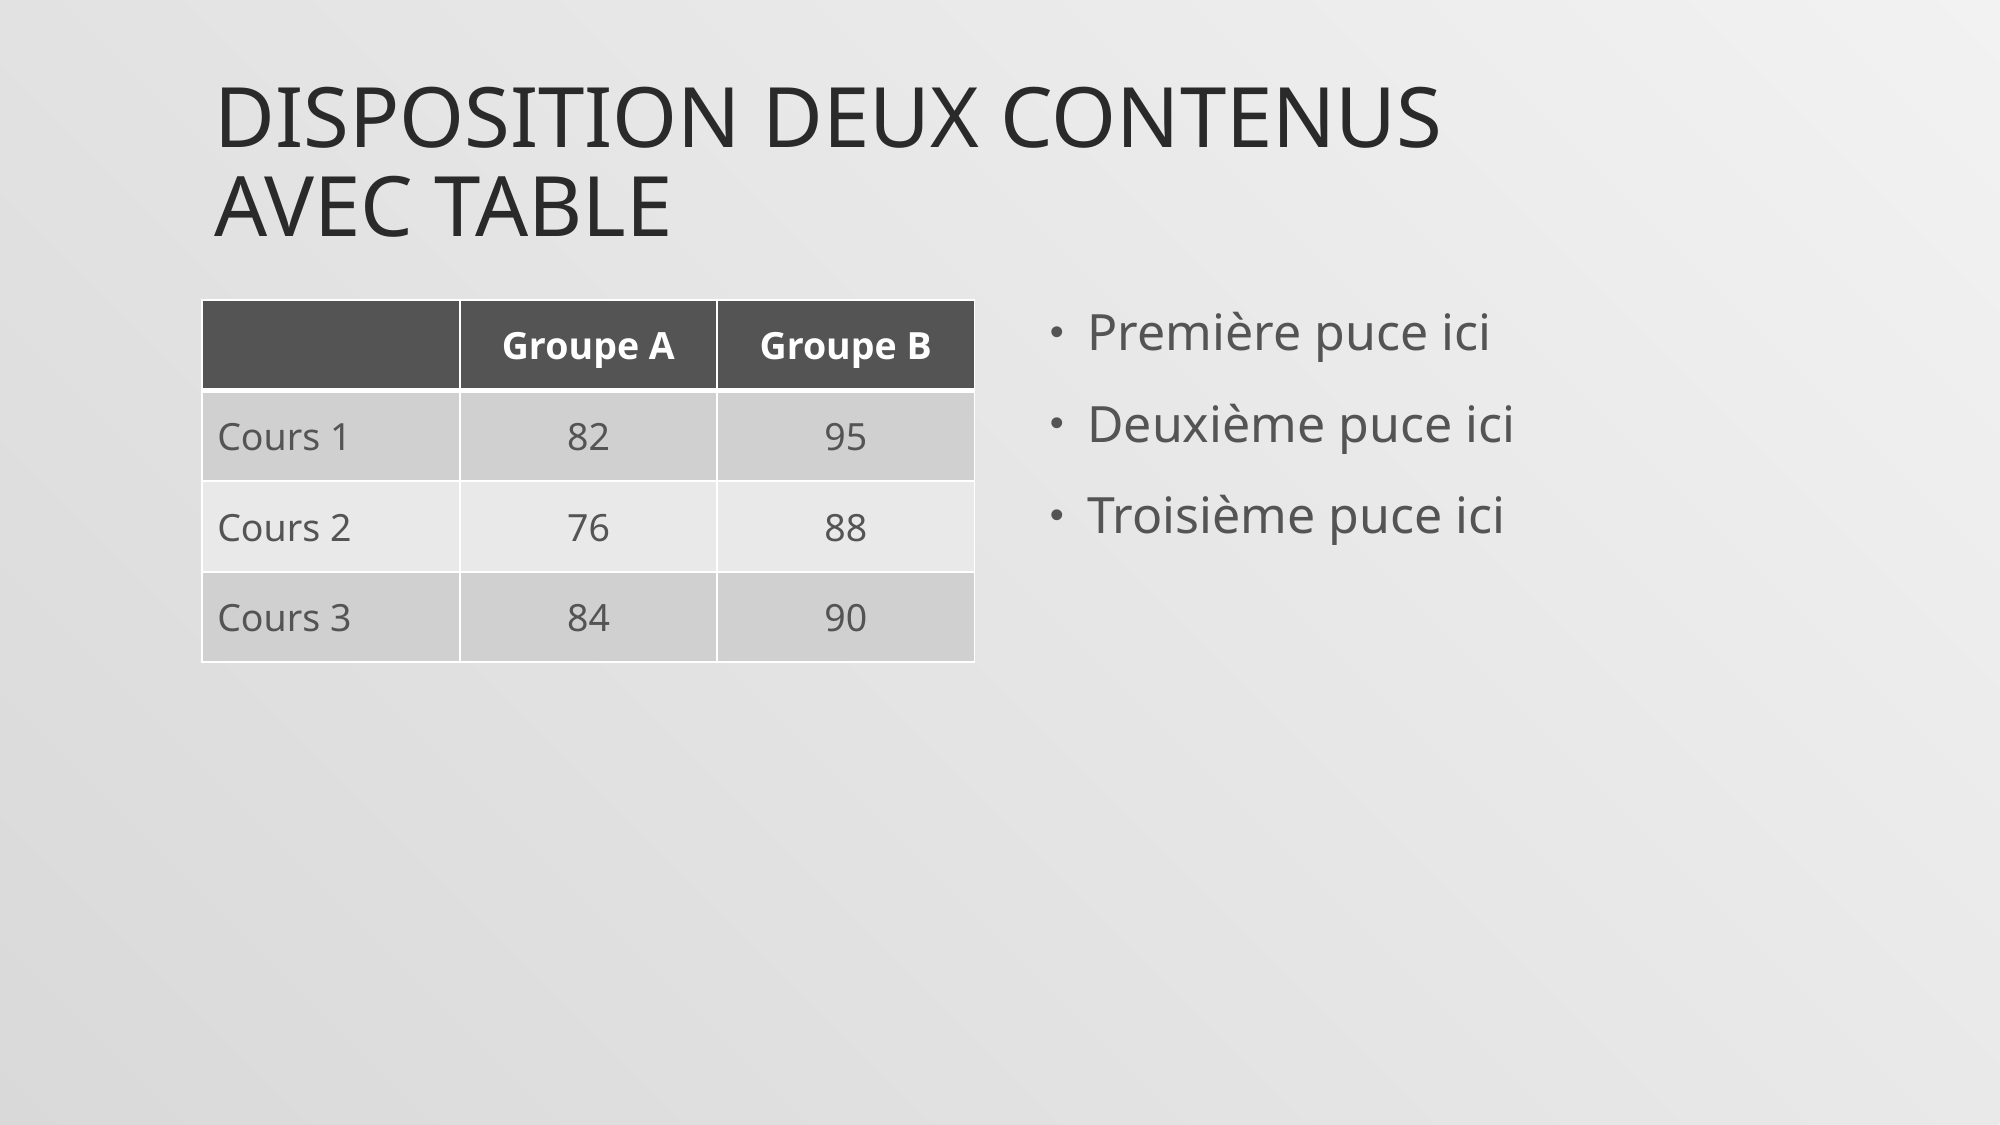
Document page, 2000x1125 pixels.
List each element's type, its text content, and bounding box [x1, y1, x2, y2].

list Première puce ici Deuxième puce ici Troisième puce ici [1027, 299, 1800, 1013]
table_header Groupe B [718, 301, 974, 388]
table_cell 90 [718, 573, 974, 661]
table_cell 95 [718, 393, 974, 480]
table_header Groupe A [461, 301, 716, 388]
table_cell Cours 2 [203, 482, 459, 571]
table_cell 76 [461, 482, 716, 571]
table_cell 88 [718, 482, 974, 571]
table_cell Cours 3 [203, 573, 459, 661]
table_header [203, 301, 459, 388]
table_cell 84 [461, 573, 716, 661]
title Disposition Deux contenus avec table [199, 45, 1800, 263]
table_cell Cours 1 [203, 393, 459, 480]
table_cell 82 [461, 393, 716, 480]
